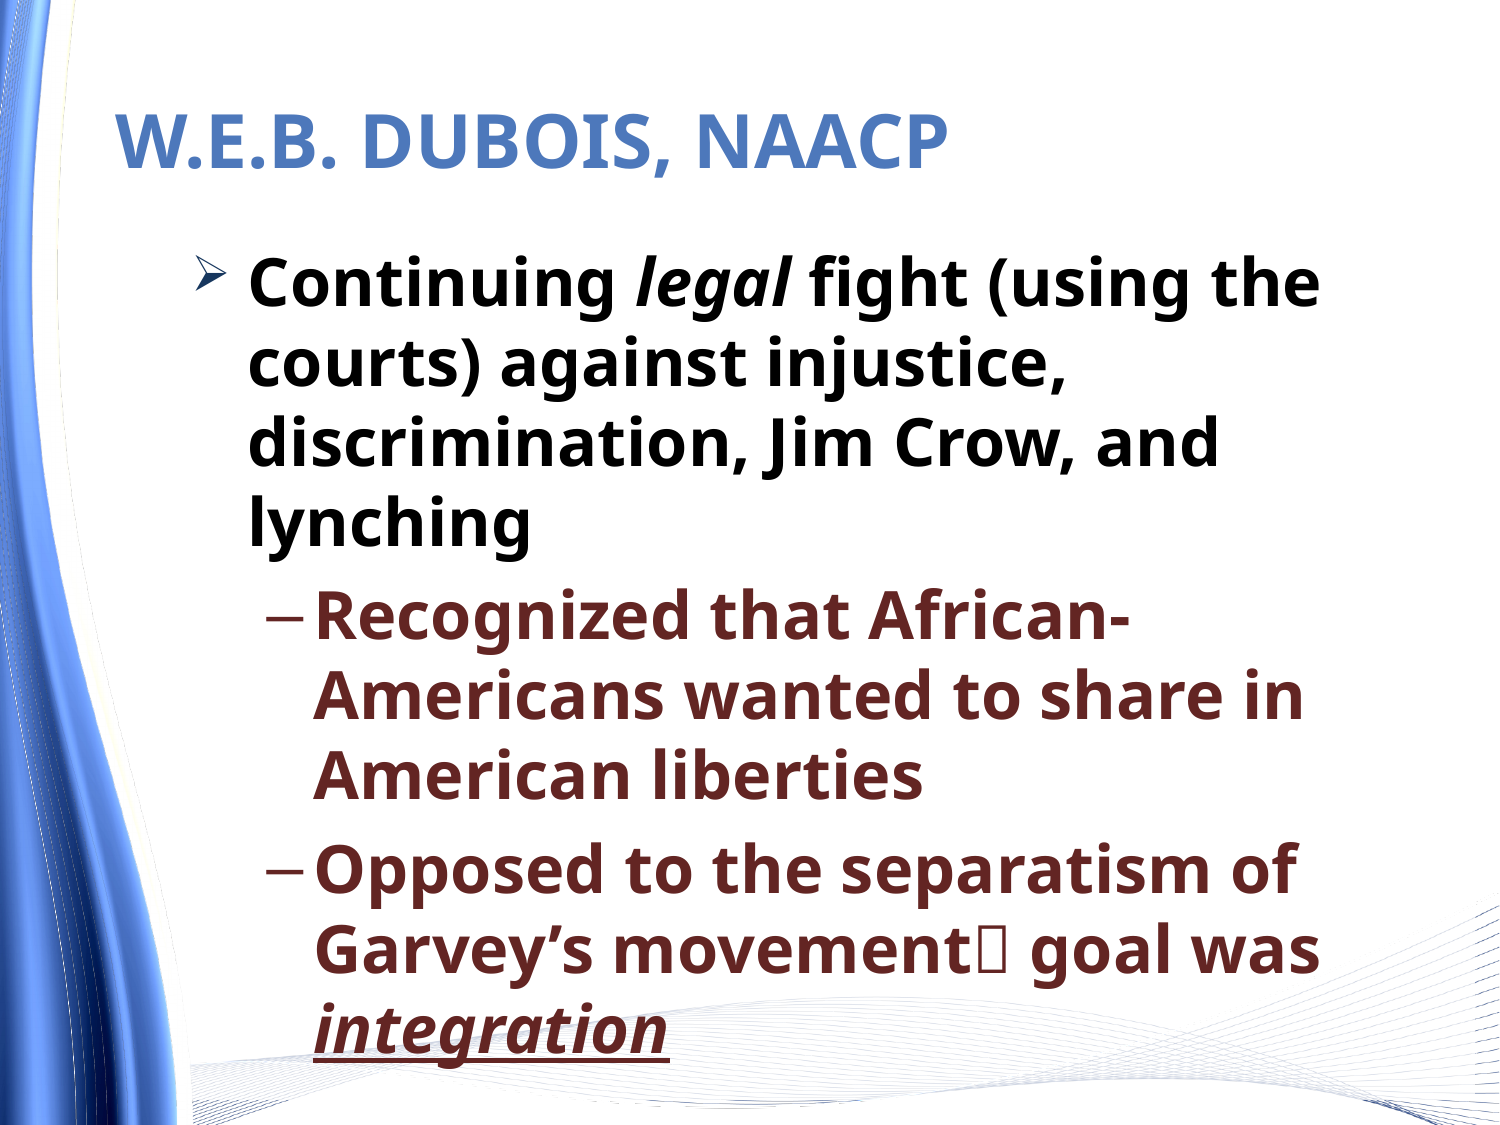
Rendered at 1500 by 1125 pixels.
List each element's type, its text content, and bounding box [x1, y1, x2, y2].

title W.E.B. DuBois, NAACP [100, 45, 1475, 233]
list Continuing legal fight (using the courts) against injustice, discrimination, Jim Crow, and lynching Recognized that African-Americans wanted to share in American liberties Opposed to the separatism of Garvey’s movement goal was integration [176, 232, 1475, 1100]
